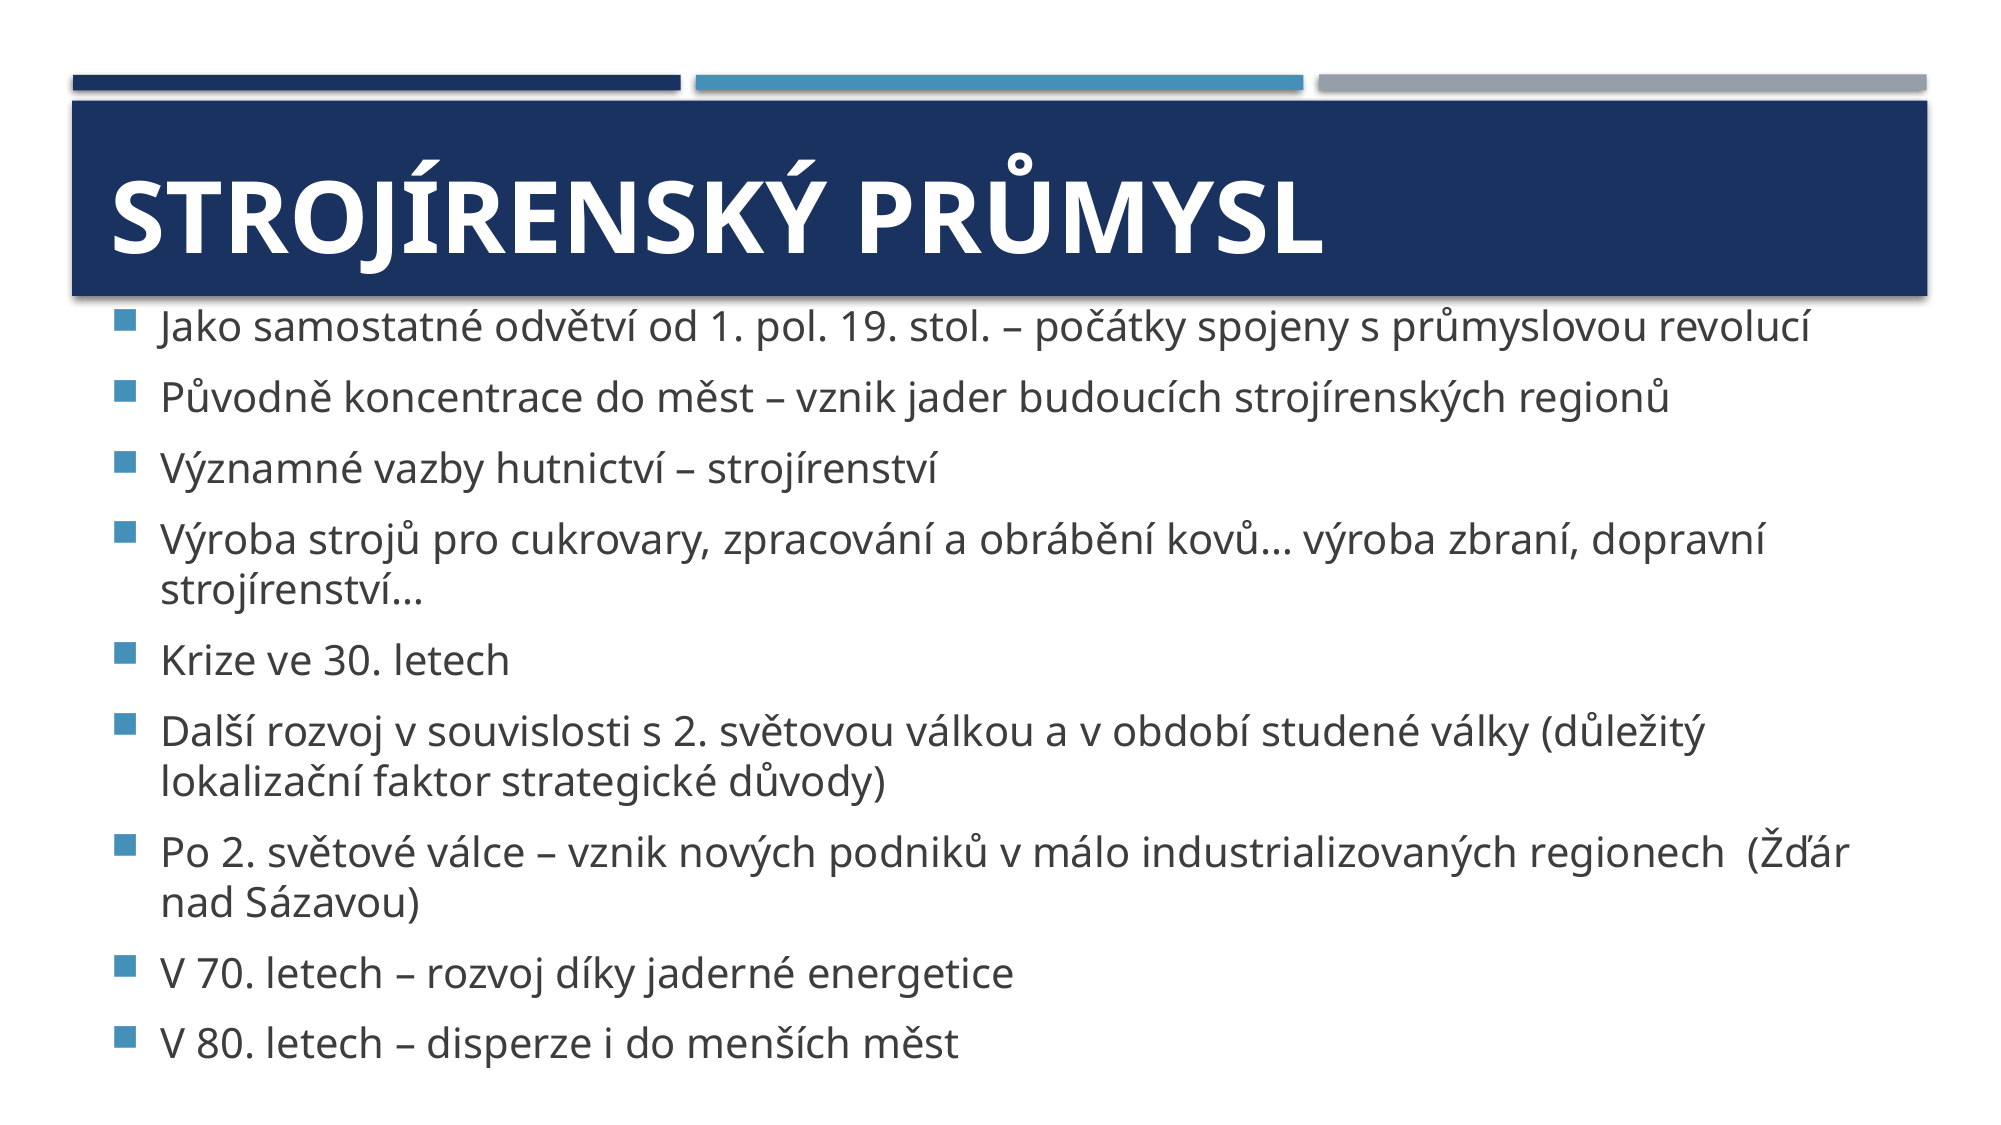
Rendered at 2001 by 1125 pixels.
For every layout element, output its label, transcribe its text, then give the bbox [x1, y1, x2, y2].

list Jako samostatné odvětví od 1. pol. 19. stol. – počátky spojeny s průmyslovou revolucí Původně koncentrace do měst – vznik jader budoucích strojírenských regionů Významné vazby hutnictví – strojírenství Výroba strojů pro cukrovary, zpracování a obrábění kovů… výroba zbraní, dopravní strojírenství… Krize ve 30. letech Další rozvoj v souvislosti s 2. světovou válkou a v období studené války (důležitý lokalizační faktor strategické důvody) Po 2. světové válce – vznik nových podniků v málo industrializovaných regionech (Žďár nad Sázavou) V 70. letech – rozvoj díky jaderné energetice V 80. letech – disperze i do menších měst [95, 357, 1905, 1010]
title Strojírenský průmysl [95, 115, 1905, 282]
